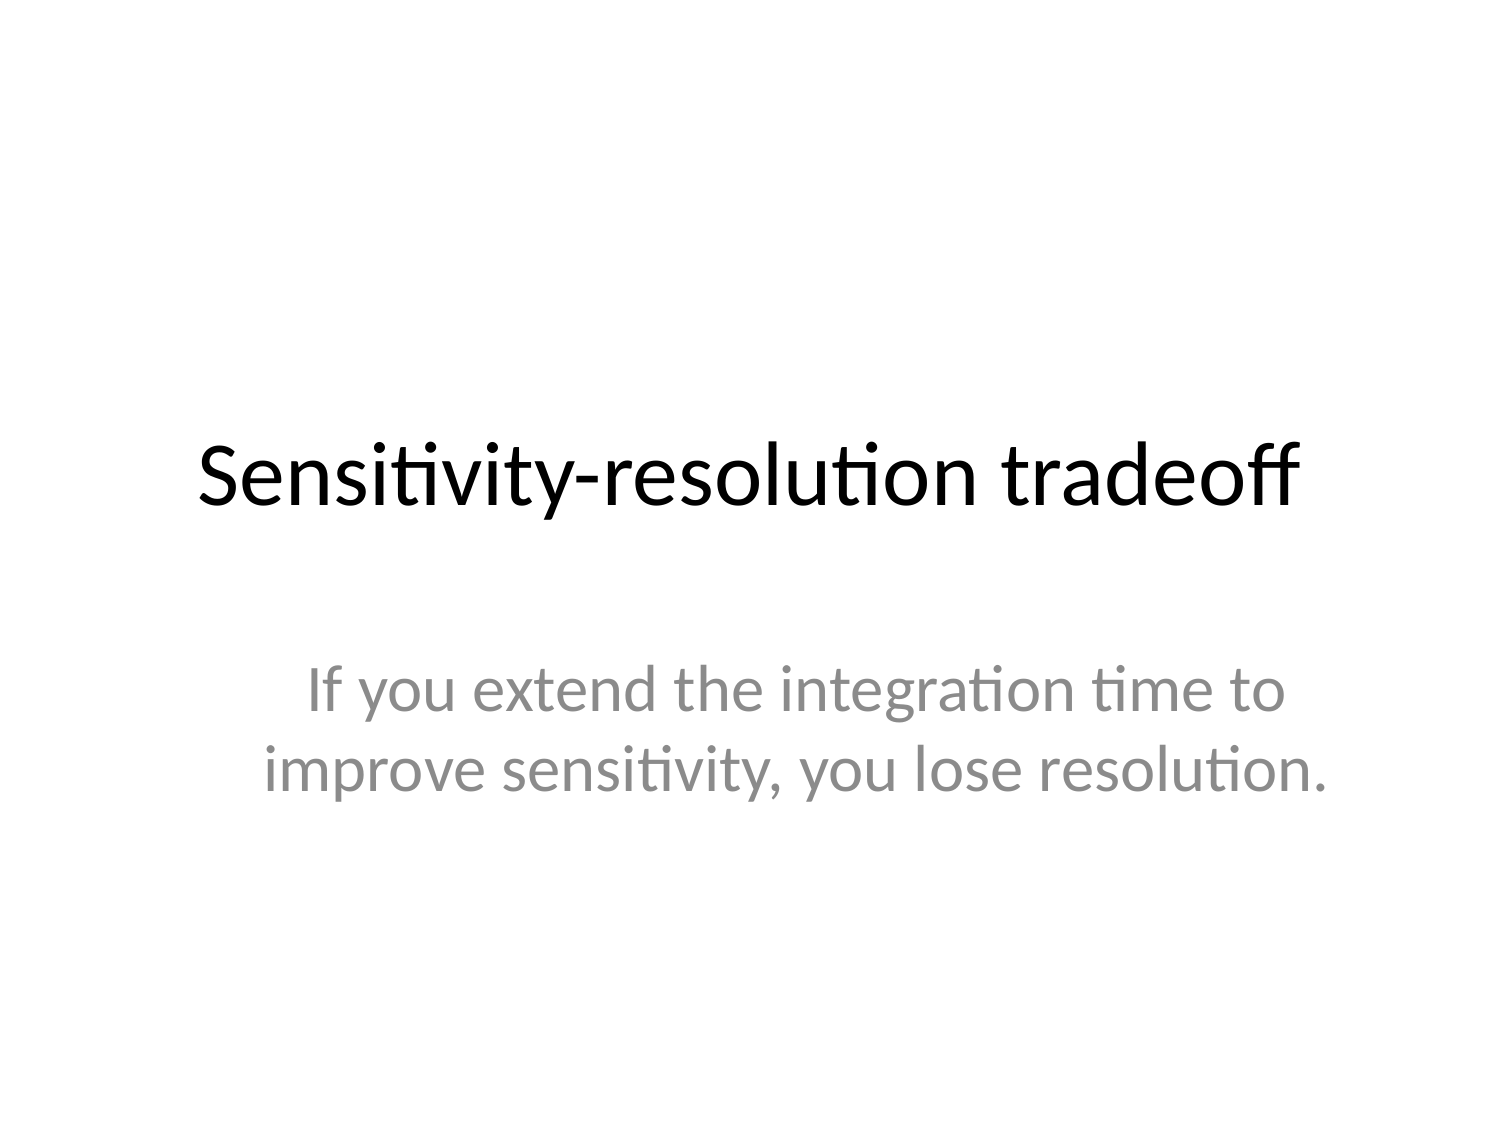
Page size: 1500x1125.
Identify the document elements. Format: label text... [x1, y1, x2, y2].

subtitle If you extend the integration time to improve sensitivity, you lose resolution. [224, 637, 1369, 817]
title Sensitivity-resolution tradeoff [112, 374, 1388, 563]
